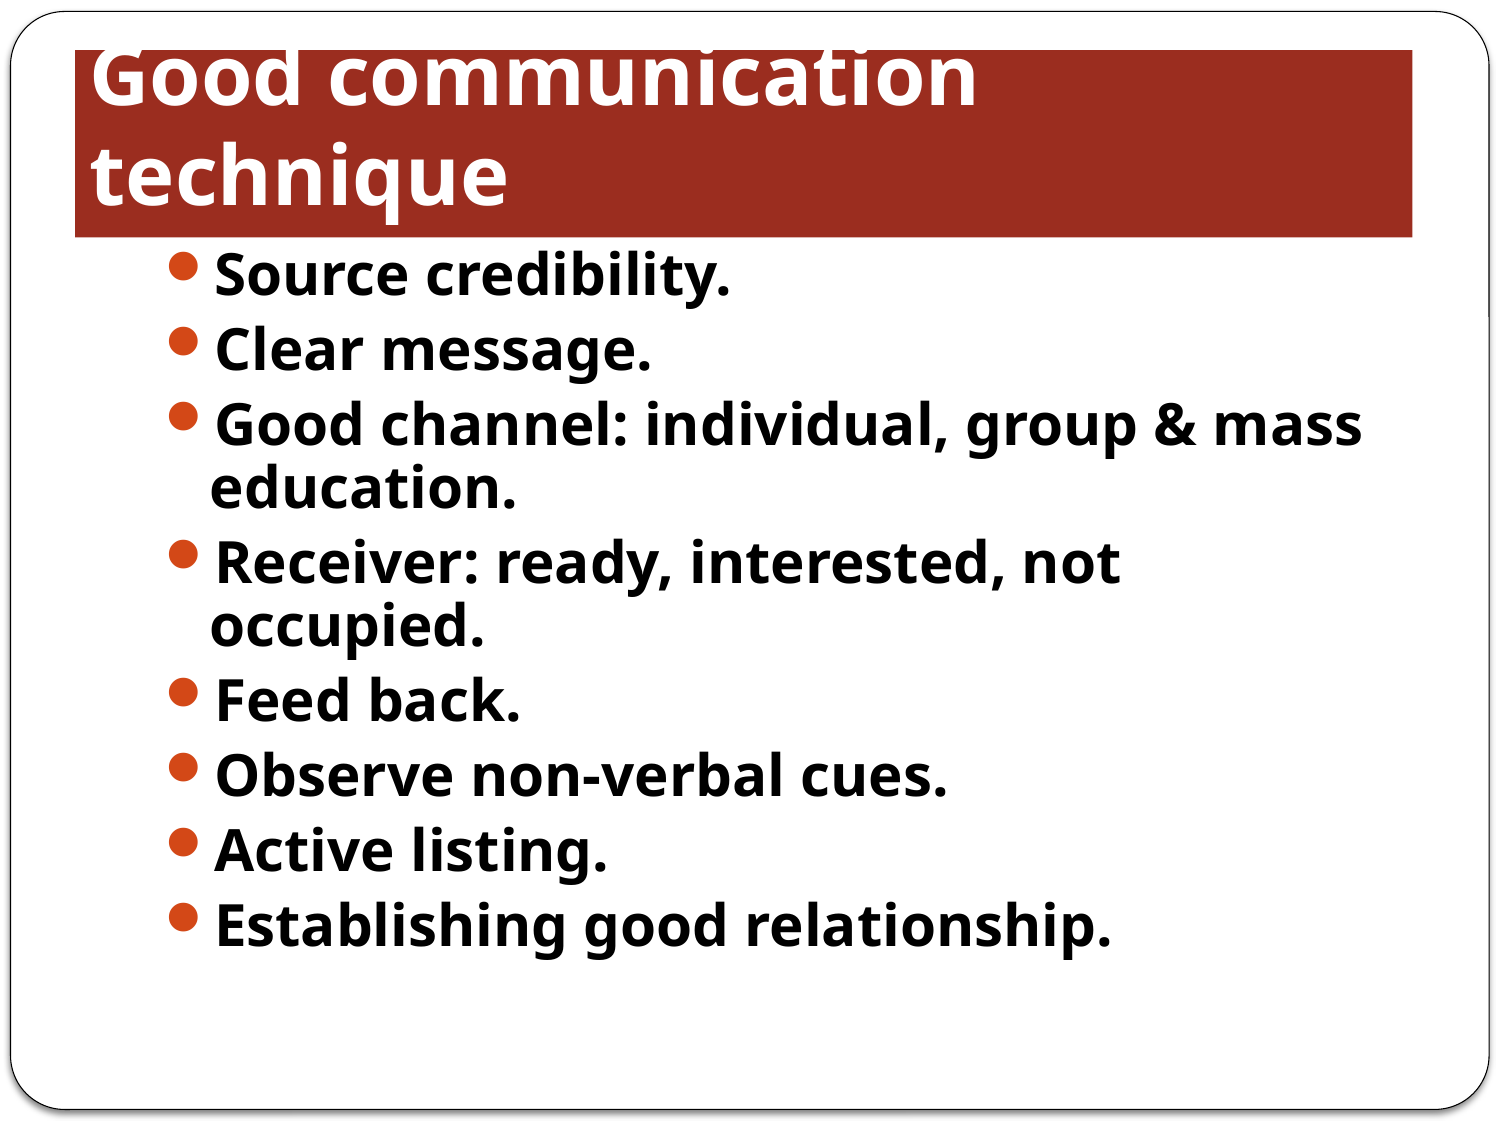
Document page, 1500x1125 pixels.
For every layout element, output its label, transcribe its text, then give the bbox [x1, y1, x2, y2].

list Source credibility. Clear message. Good channel: individual, group & mass education. Receiver: ready, interested, not occupied. Feed back. Observe non-verbal cues. Active listing. Establishing good relationship. [150, 237, 1425, 988]
title Good communication technique [75, 50, 1413, 238]
